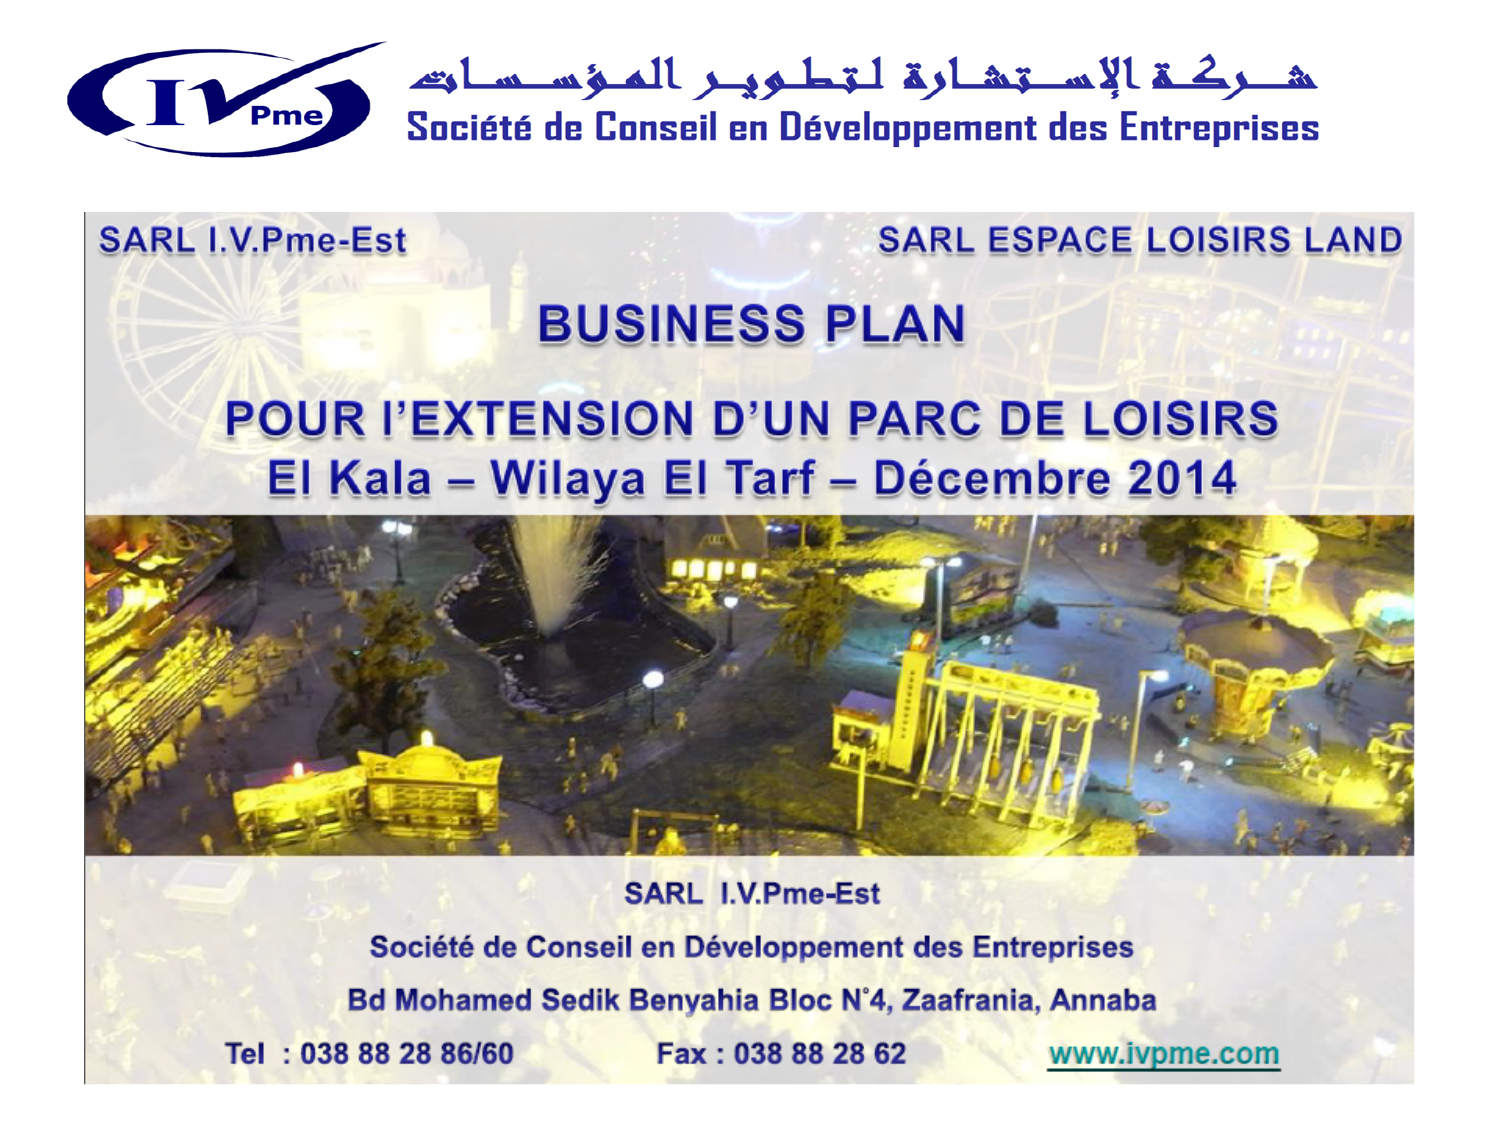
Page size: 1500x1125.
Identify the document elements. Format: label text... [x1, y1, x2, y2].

picture [83, 212, 1416, 1087]
picture [62, 37, 1327, 163]
slide_number 14 [1074, 1042, 1425, 1103]
